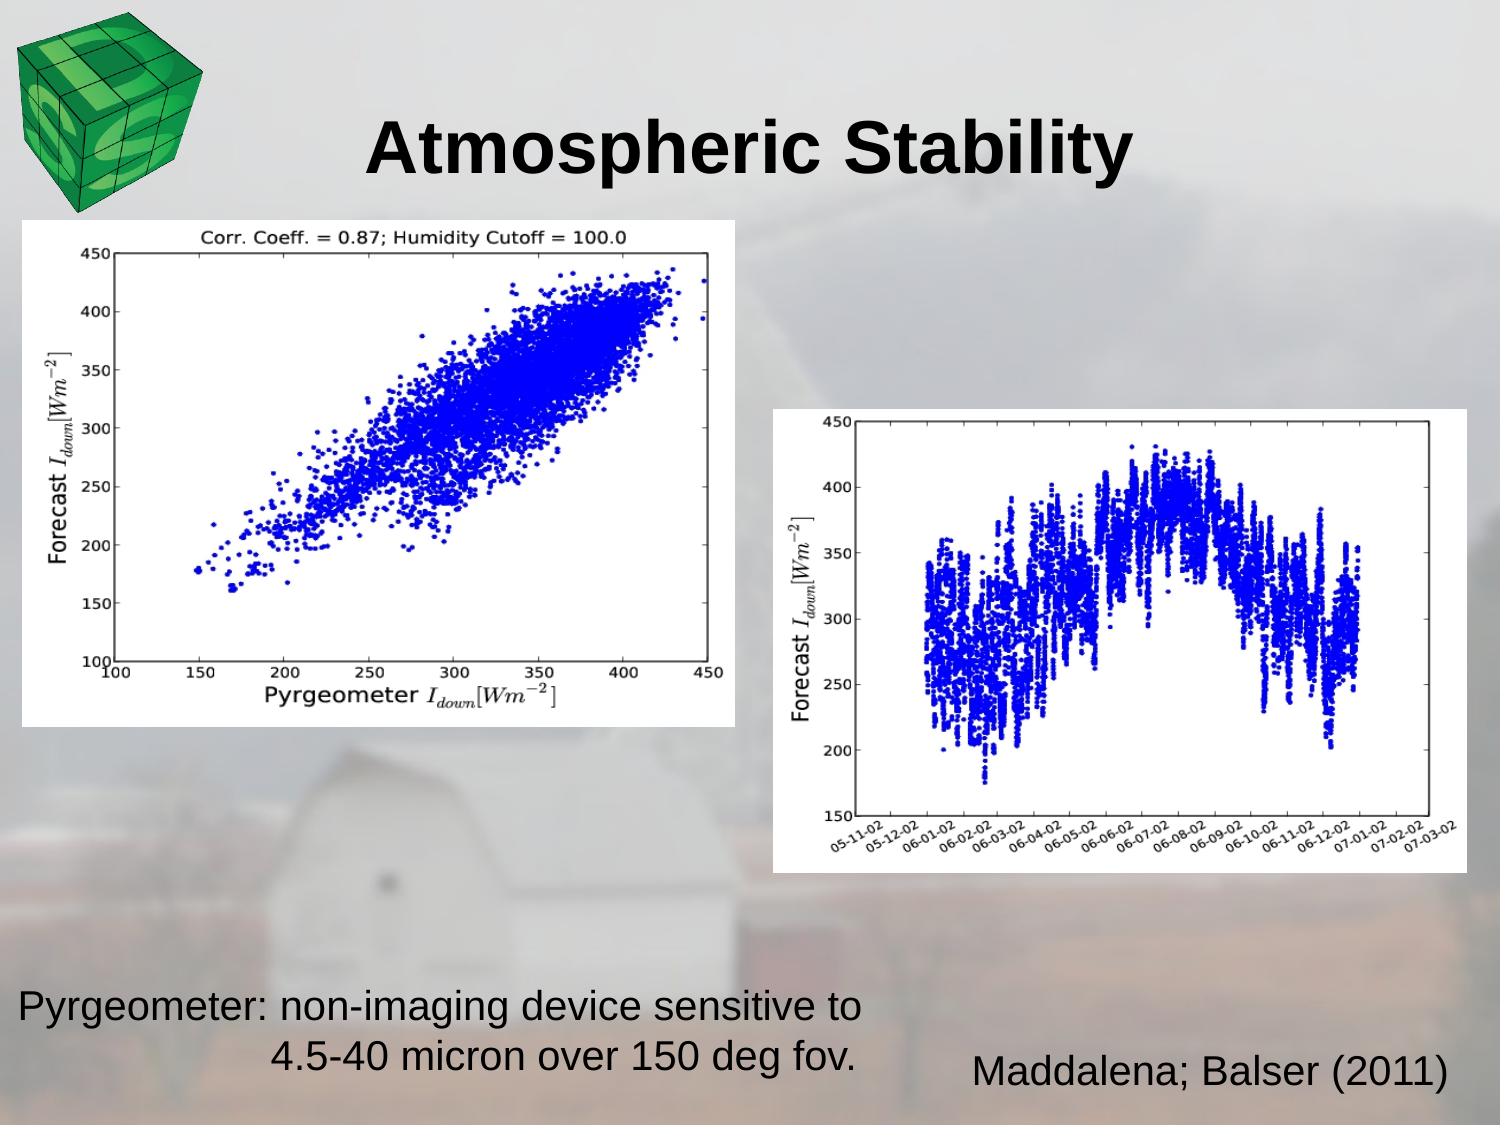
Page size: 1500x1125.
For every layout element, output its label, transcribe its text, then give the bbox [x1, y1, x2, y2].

title Atmospheric Stability [74, 49, 1426, 238]
text_box Pyrgeometer: non-imaging device sensitive to 4.5-40 micron over 150 deg fov. [2, 971, 878, 1087]
picture [0, 0, 1500, 1125]
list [22, 220, 736, 727]
text_box Maddalena; Balser (2011) [956, 1036, 1465, 1102]
